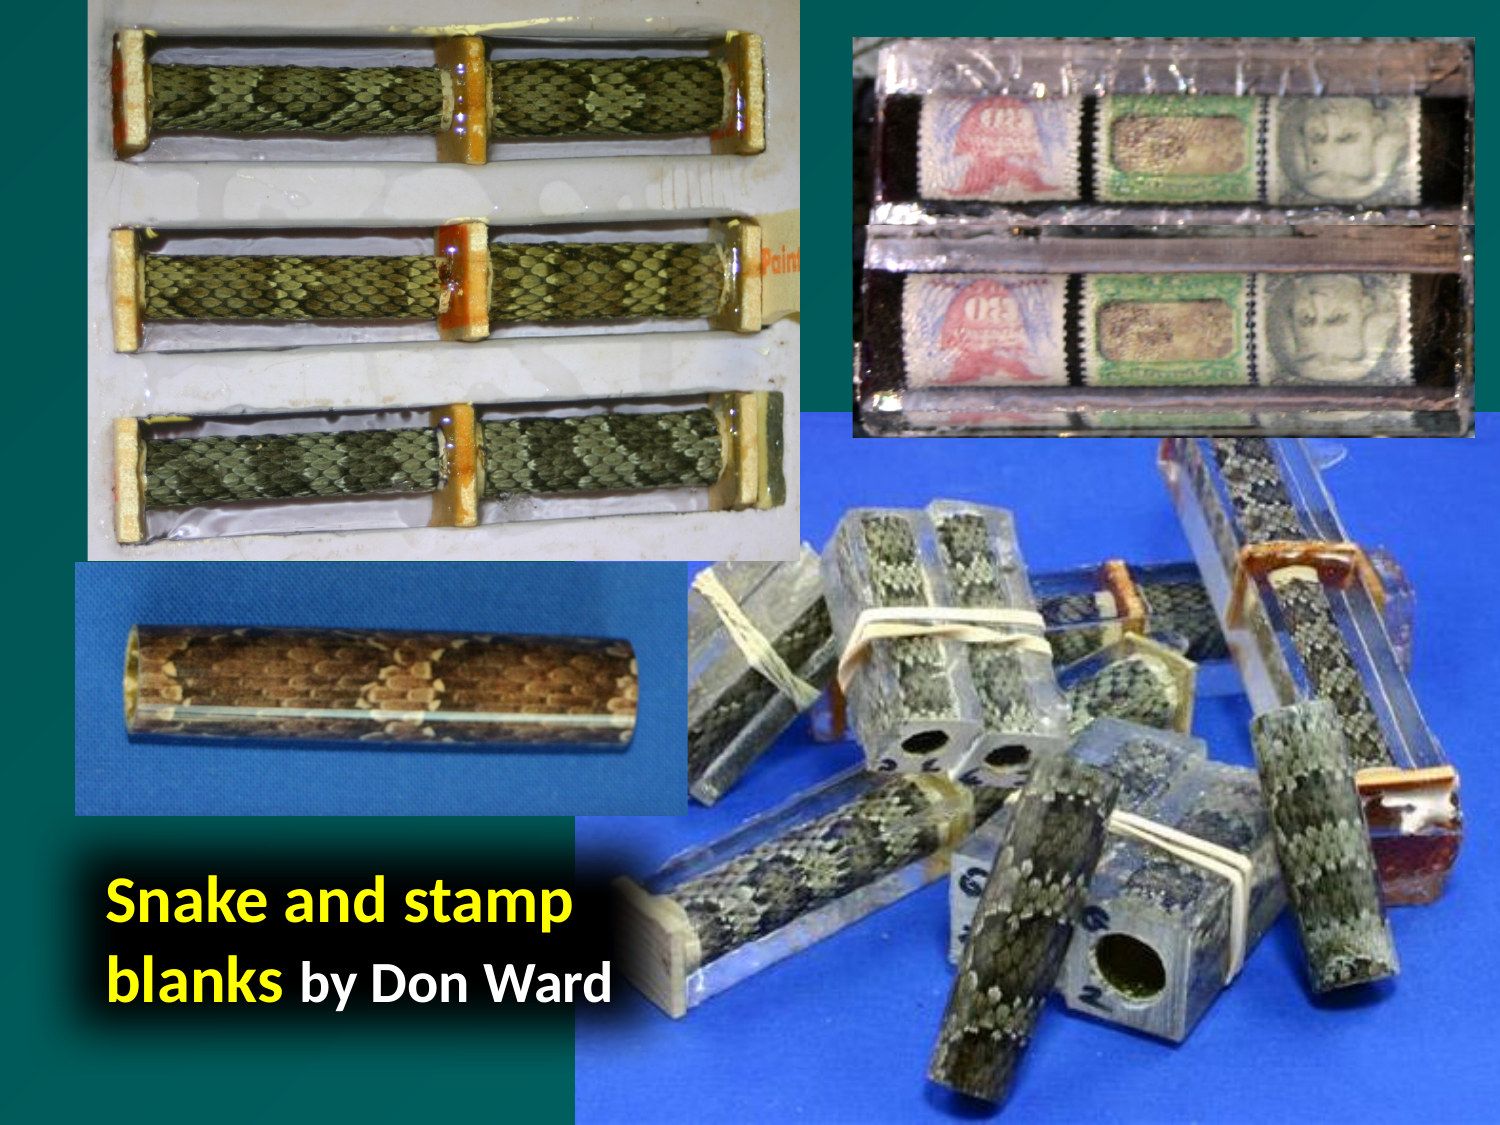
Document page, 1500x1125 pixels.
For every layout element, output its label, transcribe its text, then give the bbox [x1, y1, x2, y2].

picture [46, 0, 1500, 1125]
text_box Snake and stamp blanks by Don Ward [90, 848, 569, 1023]
